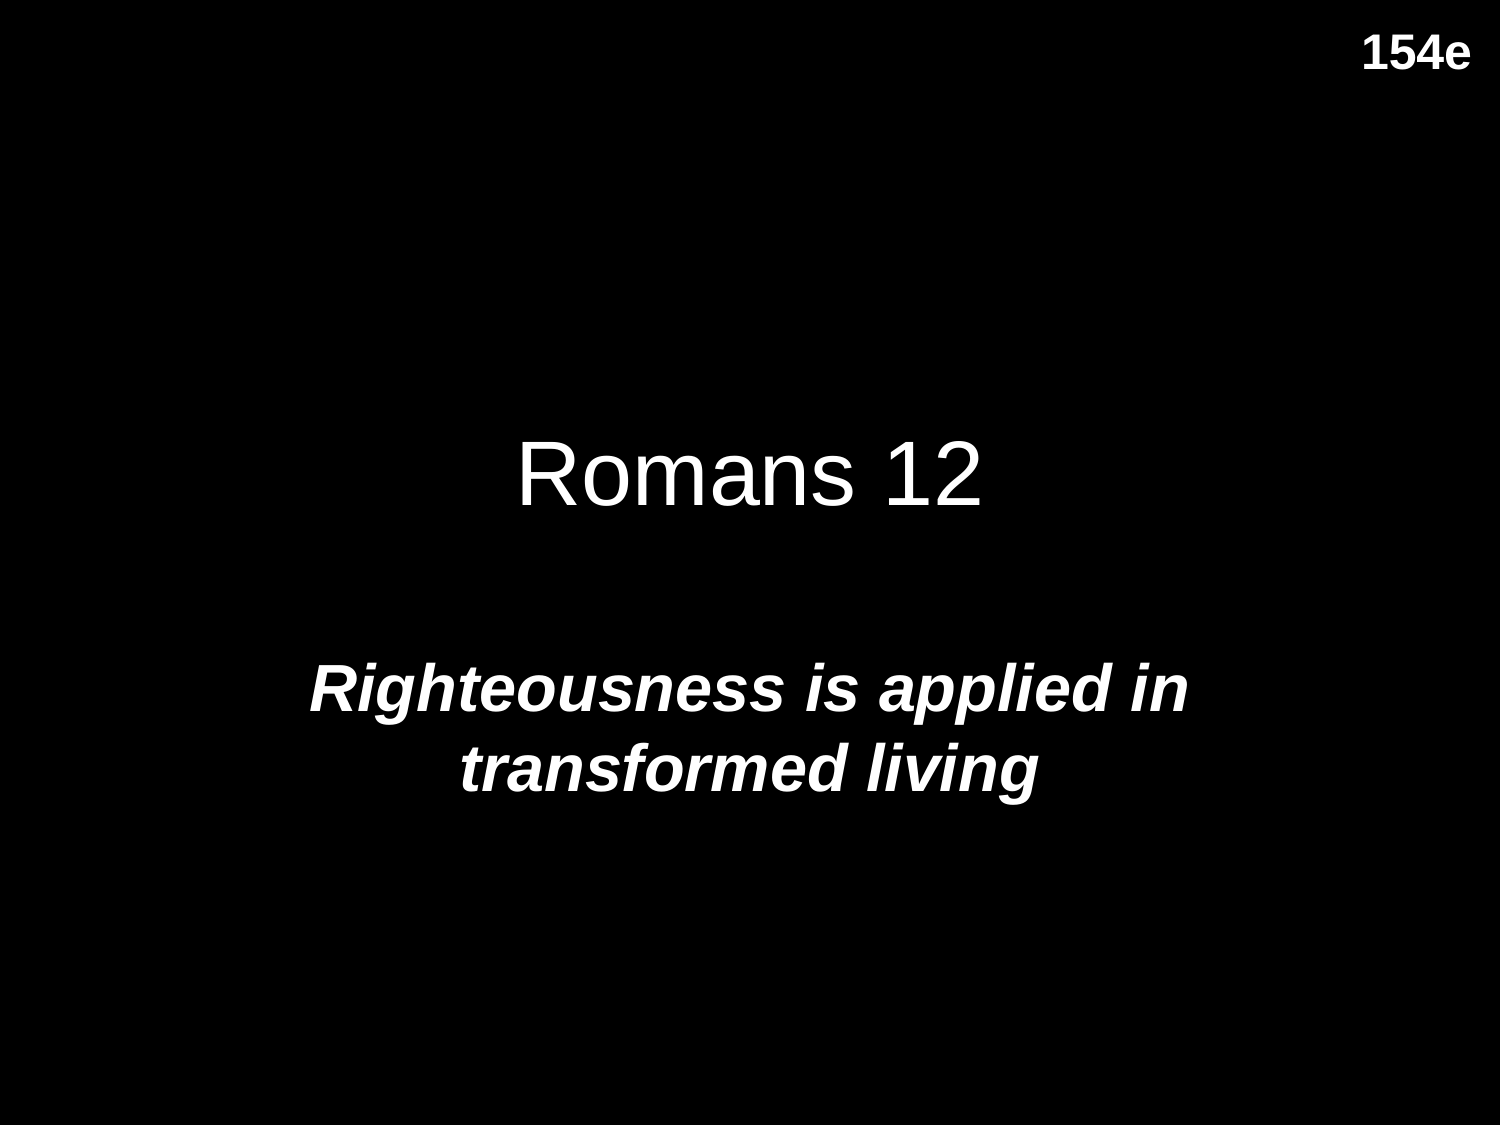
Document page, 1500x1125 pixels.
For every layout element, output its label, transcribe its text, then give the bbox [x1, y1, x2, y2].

title Romans 12 [0, 374, 1500, 563]
text_box 154e [1346, 12, 1488, 88]
subtitle Righteousness is applied in transformed living [132, 637, 1368, 926]
